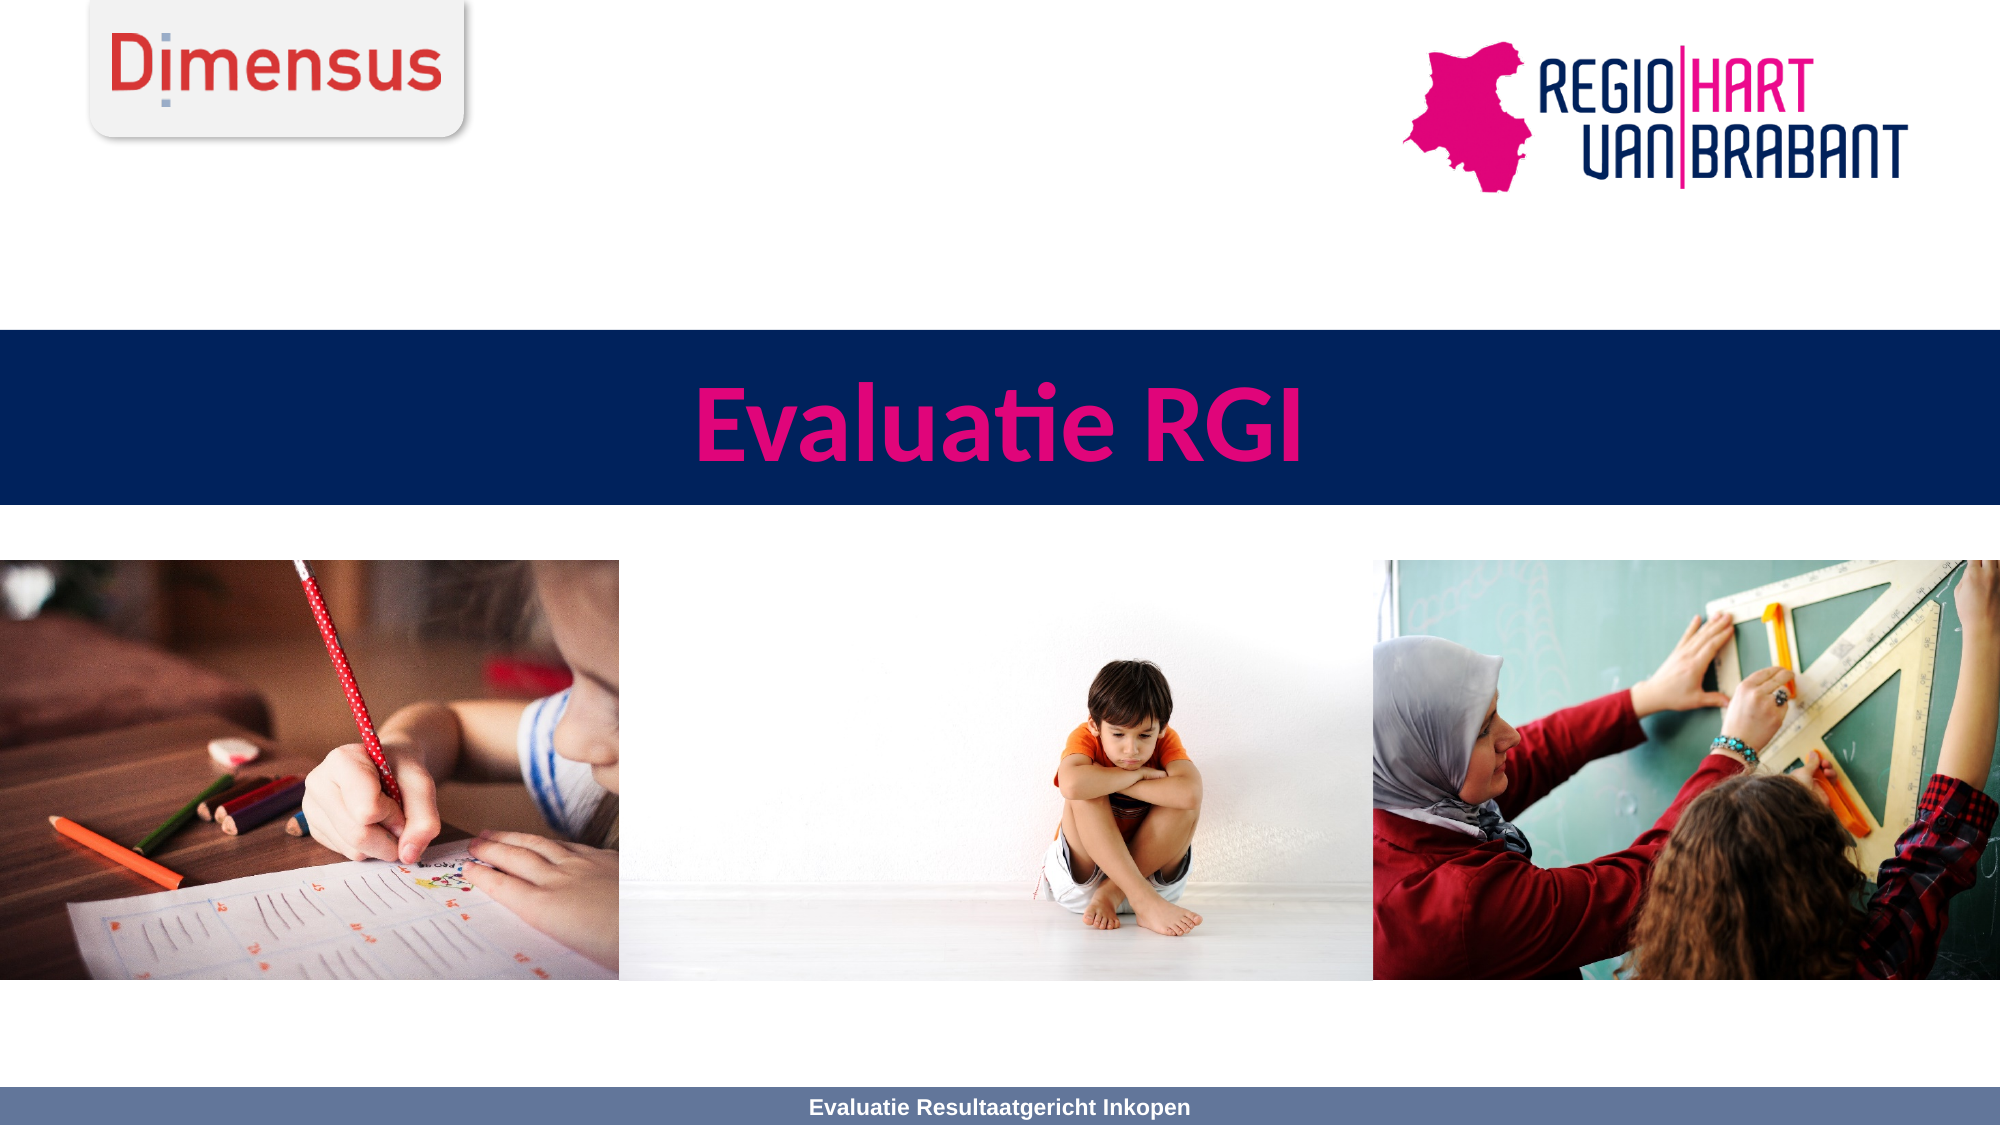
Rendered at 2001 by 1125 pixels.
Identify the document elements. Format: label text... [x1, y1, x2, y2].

picture [1401, 37, 1911, 197]
footer Evaluatie Resultaatgericht Inkopen [0, 1087, 2000, 1125]
text_box [88, 0, 465, 139]
picture [112, 33, 441, 107]
text_box Evaluatie RGI [145, 341, 1855, 492]
text_box [0, 329, 2000, 505]
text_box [0, 560, 2000, 981]
